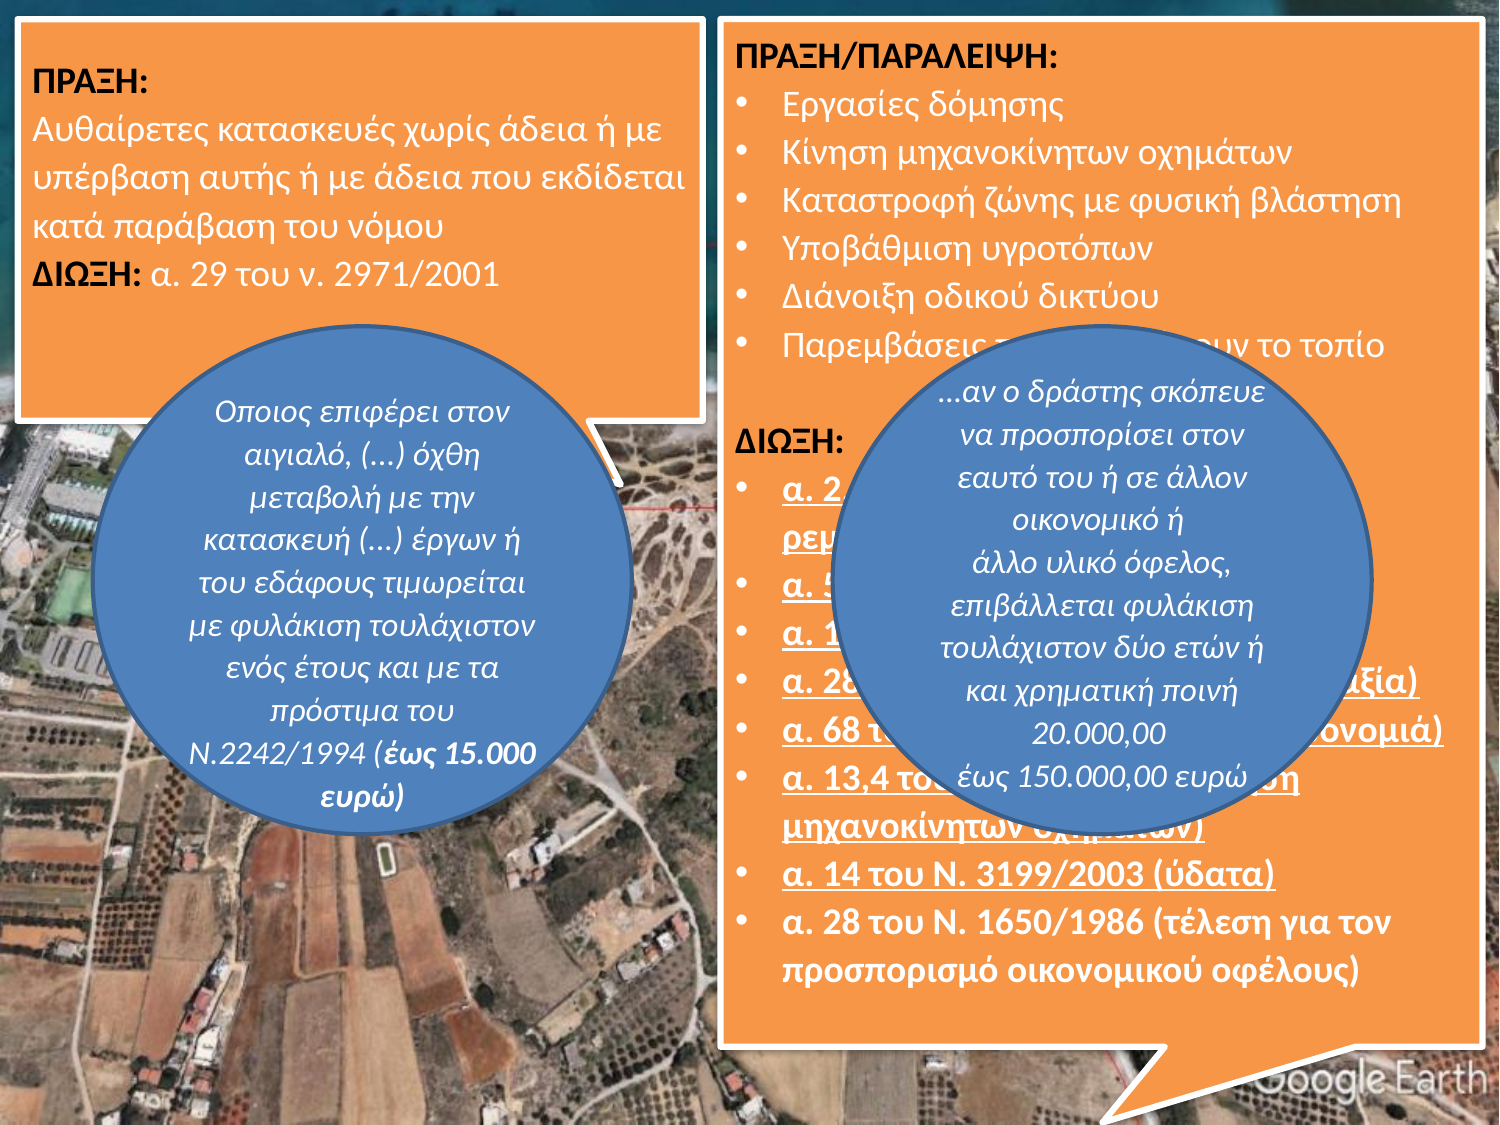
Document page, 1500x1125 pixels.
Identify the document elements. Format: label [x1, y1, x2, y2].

list [0, 0, 1500, 1125]
